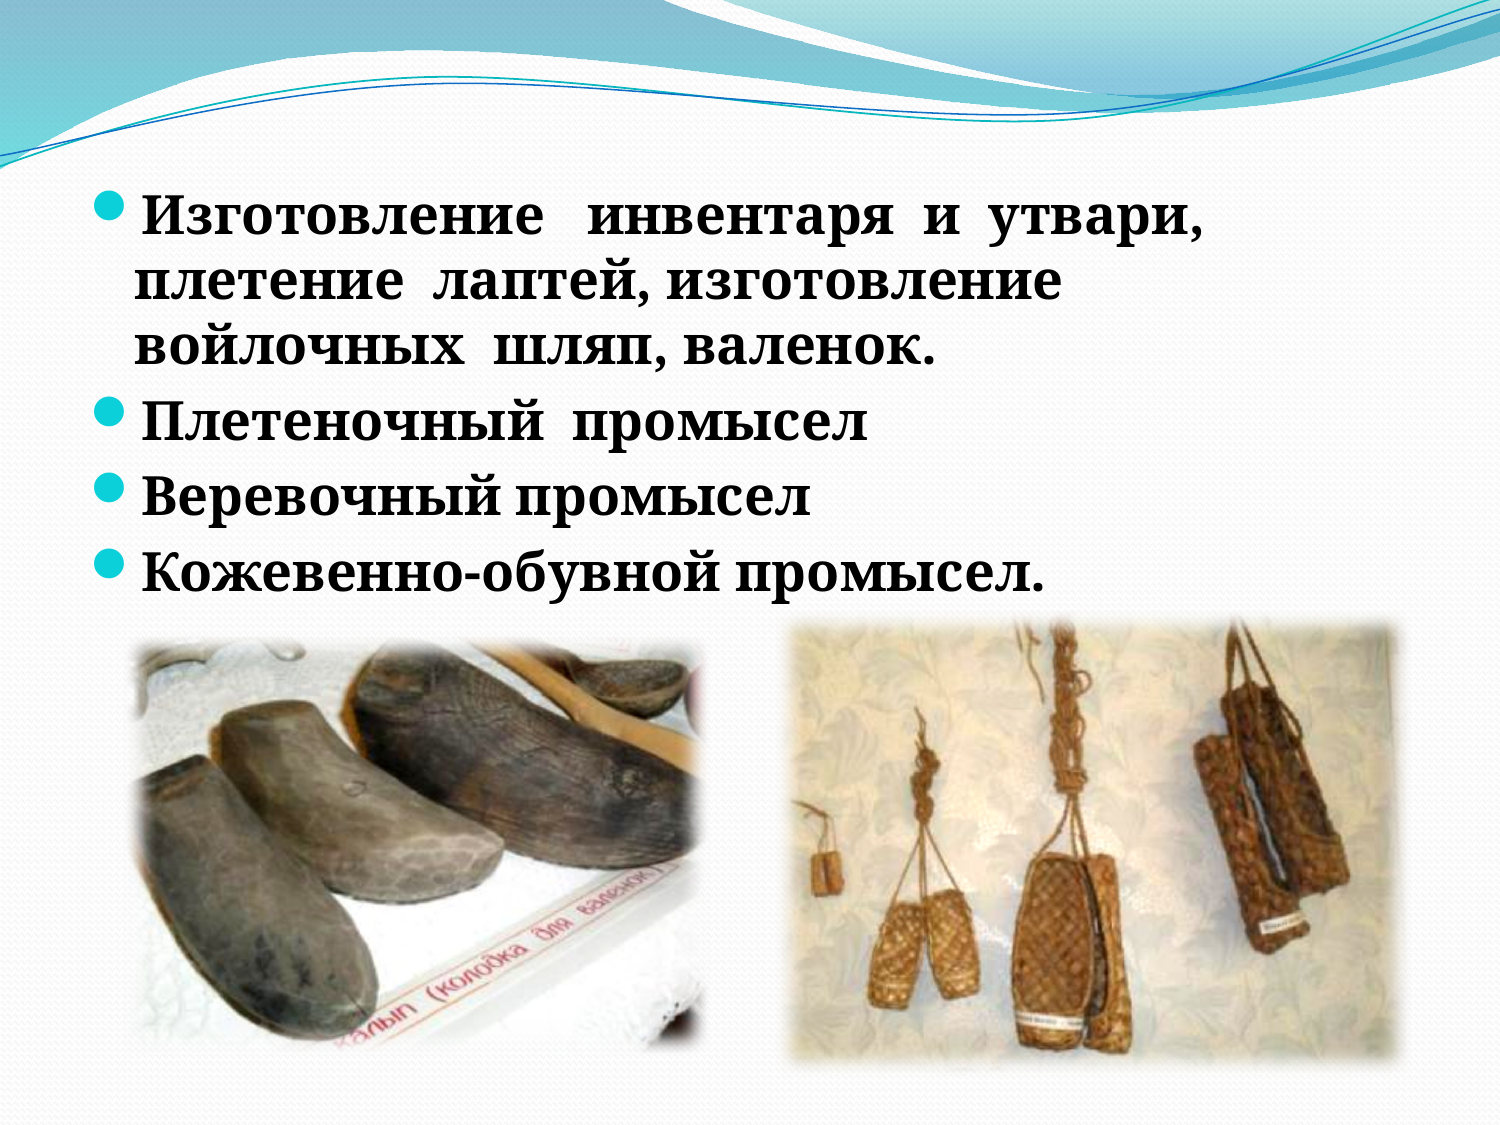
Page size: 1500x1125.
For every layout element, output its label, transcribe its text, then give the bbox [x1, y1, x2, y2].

list Изготовление инвентаря и утвари, плетение лаптей, изготовление войлочных шляп, валенок. Плетеночный промысел Веревочный промысел Кожевенно-обувной промысел. [75, 172, 1425, 1038]
picture [123, 633, 711, 1056]
picture [773, 609, 1412, 1078]
